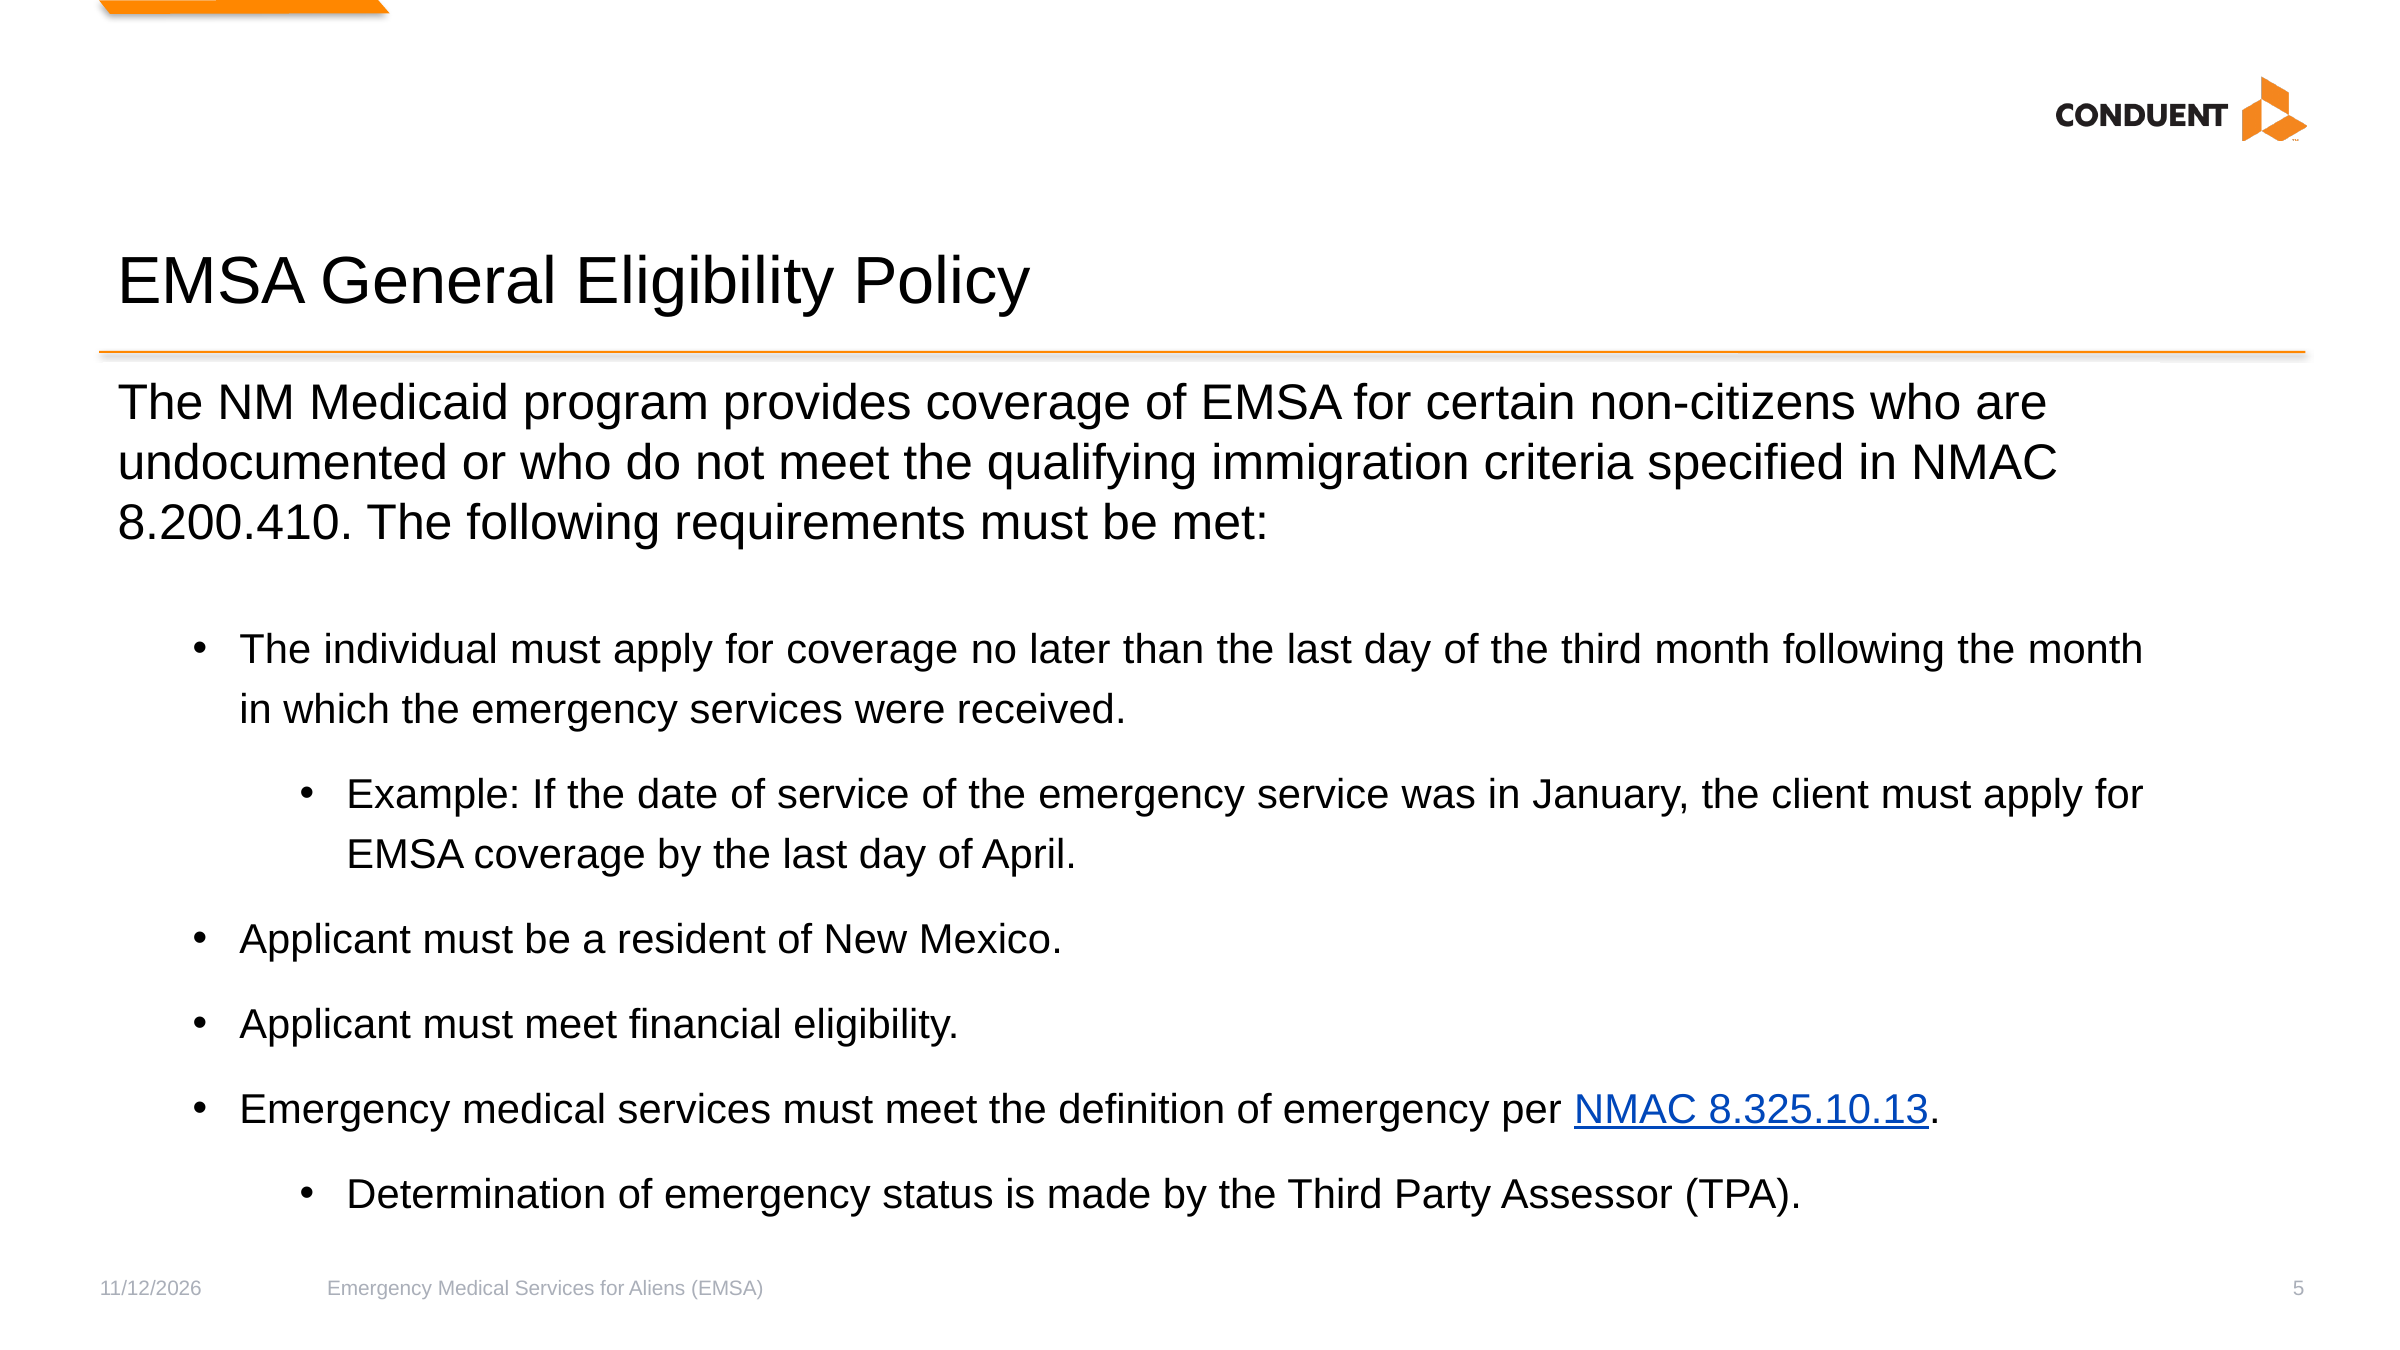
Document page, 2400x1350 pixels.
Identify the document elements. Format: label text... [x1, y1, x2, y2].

text_box The NM Medicaid program provides coverage of EMSA for certain non-citizens who are undocumented or who do not meet the qualifying immigration criteria specified in NMAC 8.200.410. The following requirements must be met: The individual must apply for coverage no later than the last day of the third month following the month in which the emergency services were received. Example: If the date of service of the emergency service was in January, the client must apply for EMSA coverage by the last day of April. Applicant must be a resident of New Mexico. Applicant must meet financial eligibility. Emergency medical services must meet the definition of emergency per NMAC 8.325.10.13. Determination of emergency status is made by the Third Party Assessor (TPA). [102, 362, 2161, 1228]
slide_number 5 [1765, 1251, 2326, 1324]
footer Emergency Medical Services for Aliens (EMSA) [305, 1251, 1539, 1324]
title EMSA General Eligibility Policy [102, 229, 2074, 349]
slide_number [78, 1251, 305, 1324]
